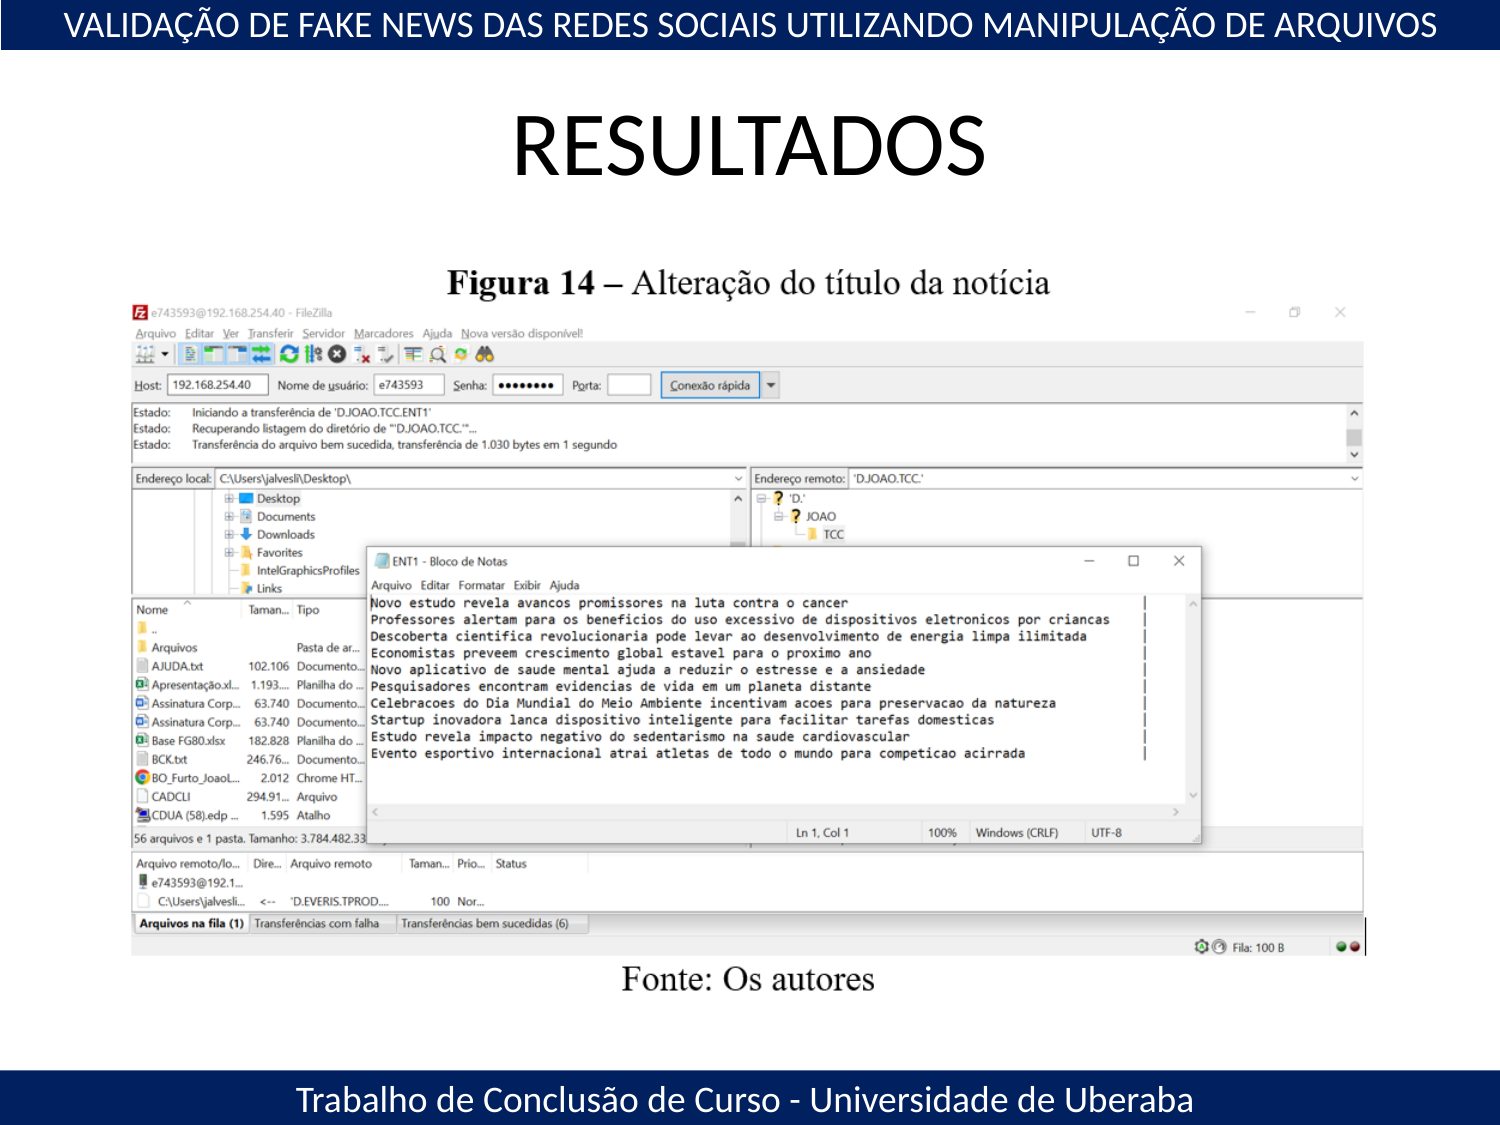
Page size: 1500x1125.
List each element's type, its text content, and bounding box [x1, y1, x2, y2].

text_box Trabalho de Conclusão de Curso - Universidade de Uberaba [0, 1068, 1500, 1125]
text_box VALIDAÇÃO DE FAKE NEWS DAS REDES SOCIAIS UTILIZANDO MANIPULAÇÃO DE ARQUIVOS [0, 0, 1500, 52]
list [116, 262, 1384, 1006]
title RESULTADOS [75, 52, 1425, 233]
